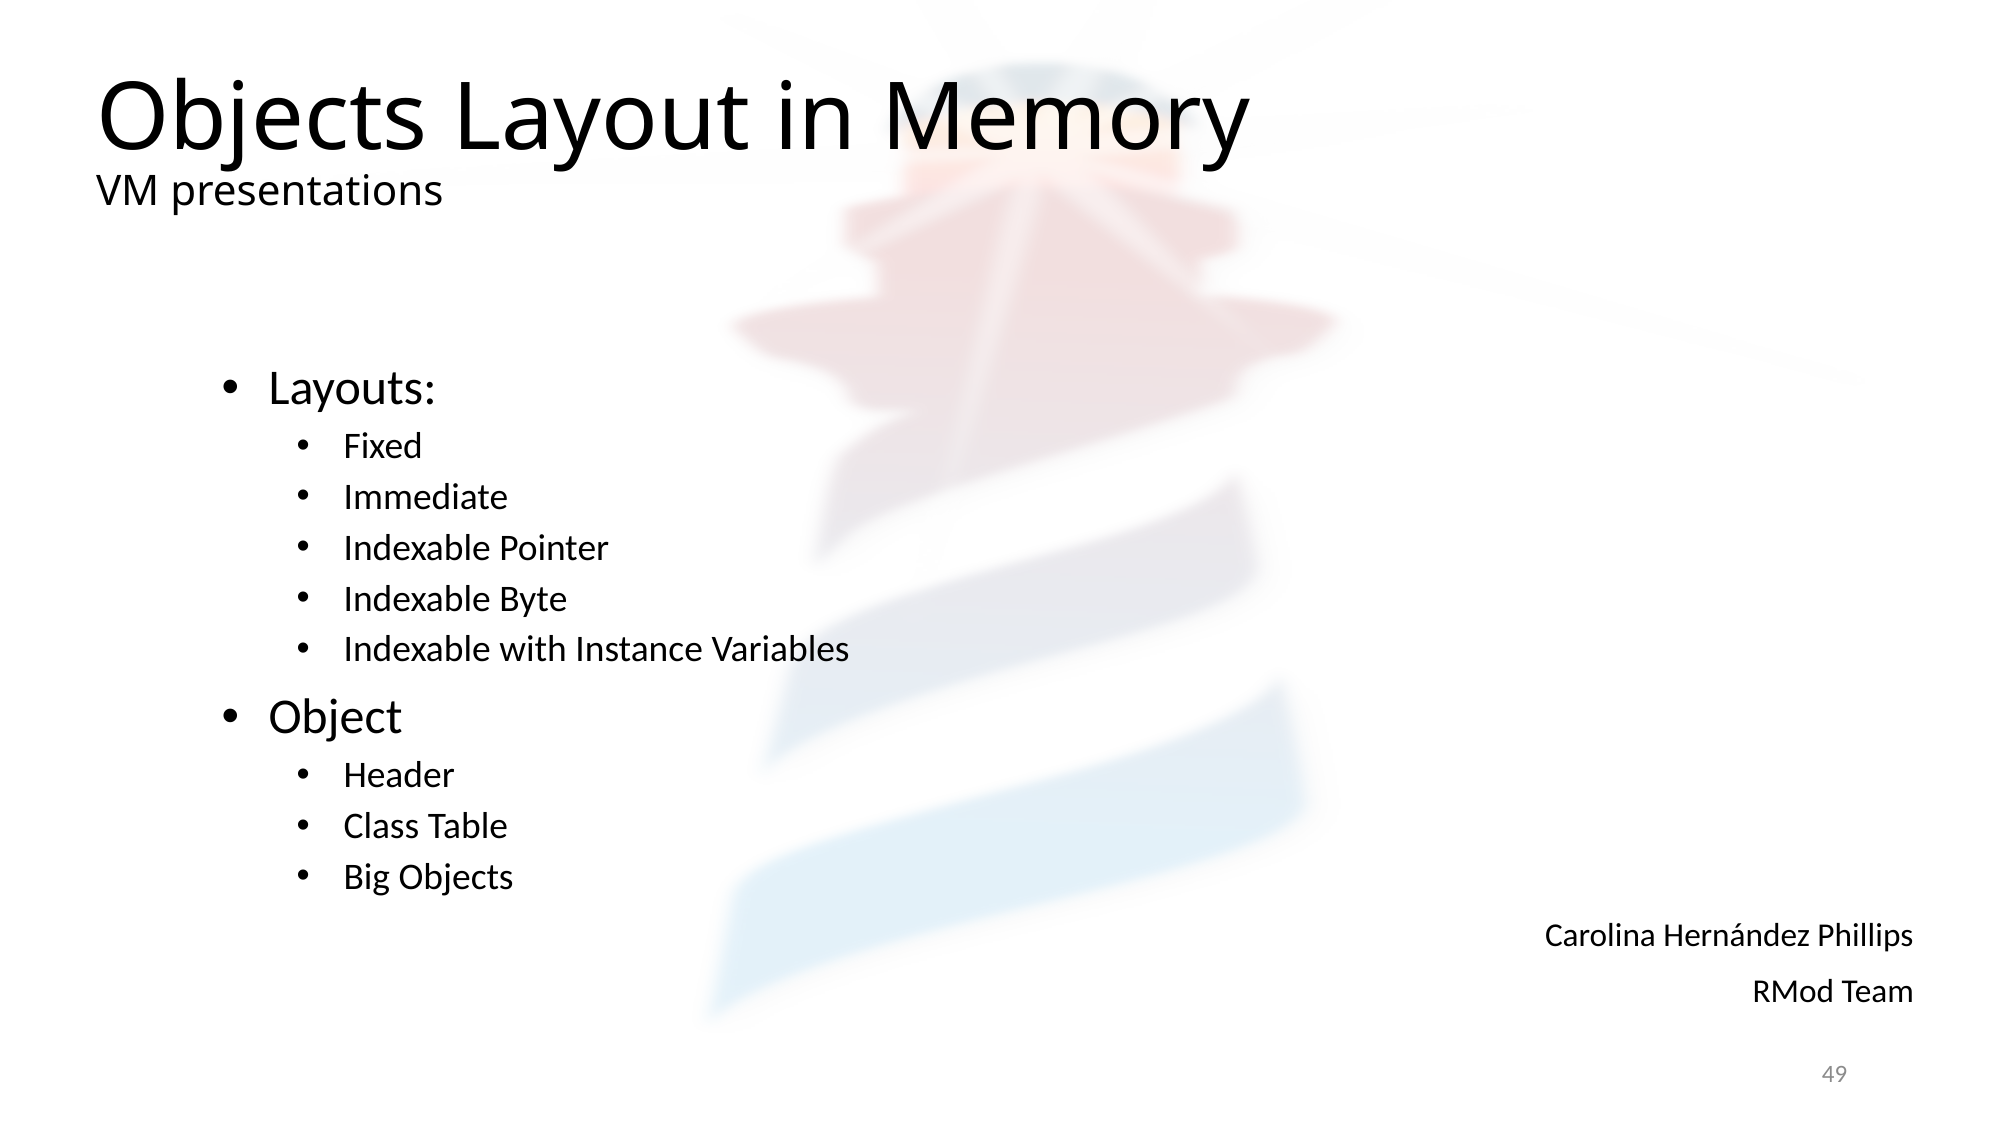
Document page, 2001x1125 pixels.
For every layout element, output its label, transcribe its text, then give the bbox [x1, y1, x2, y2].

text_box Layouts: Fixed Immediate Indexable Pointer Indexable Byte Indexable with Instance Variables Object Header Class Table Big Objects [206, 273, 1163, 966]
title Objects Layout in Memory VM presentations [81, 57, 1581, 223]
slide_number 49 [1412, 1042, 1863, 1103]
subtitle Carolina Hernández Phillips RMod Team [1487, 792, 1929, 1052]
